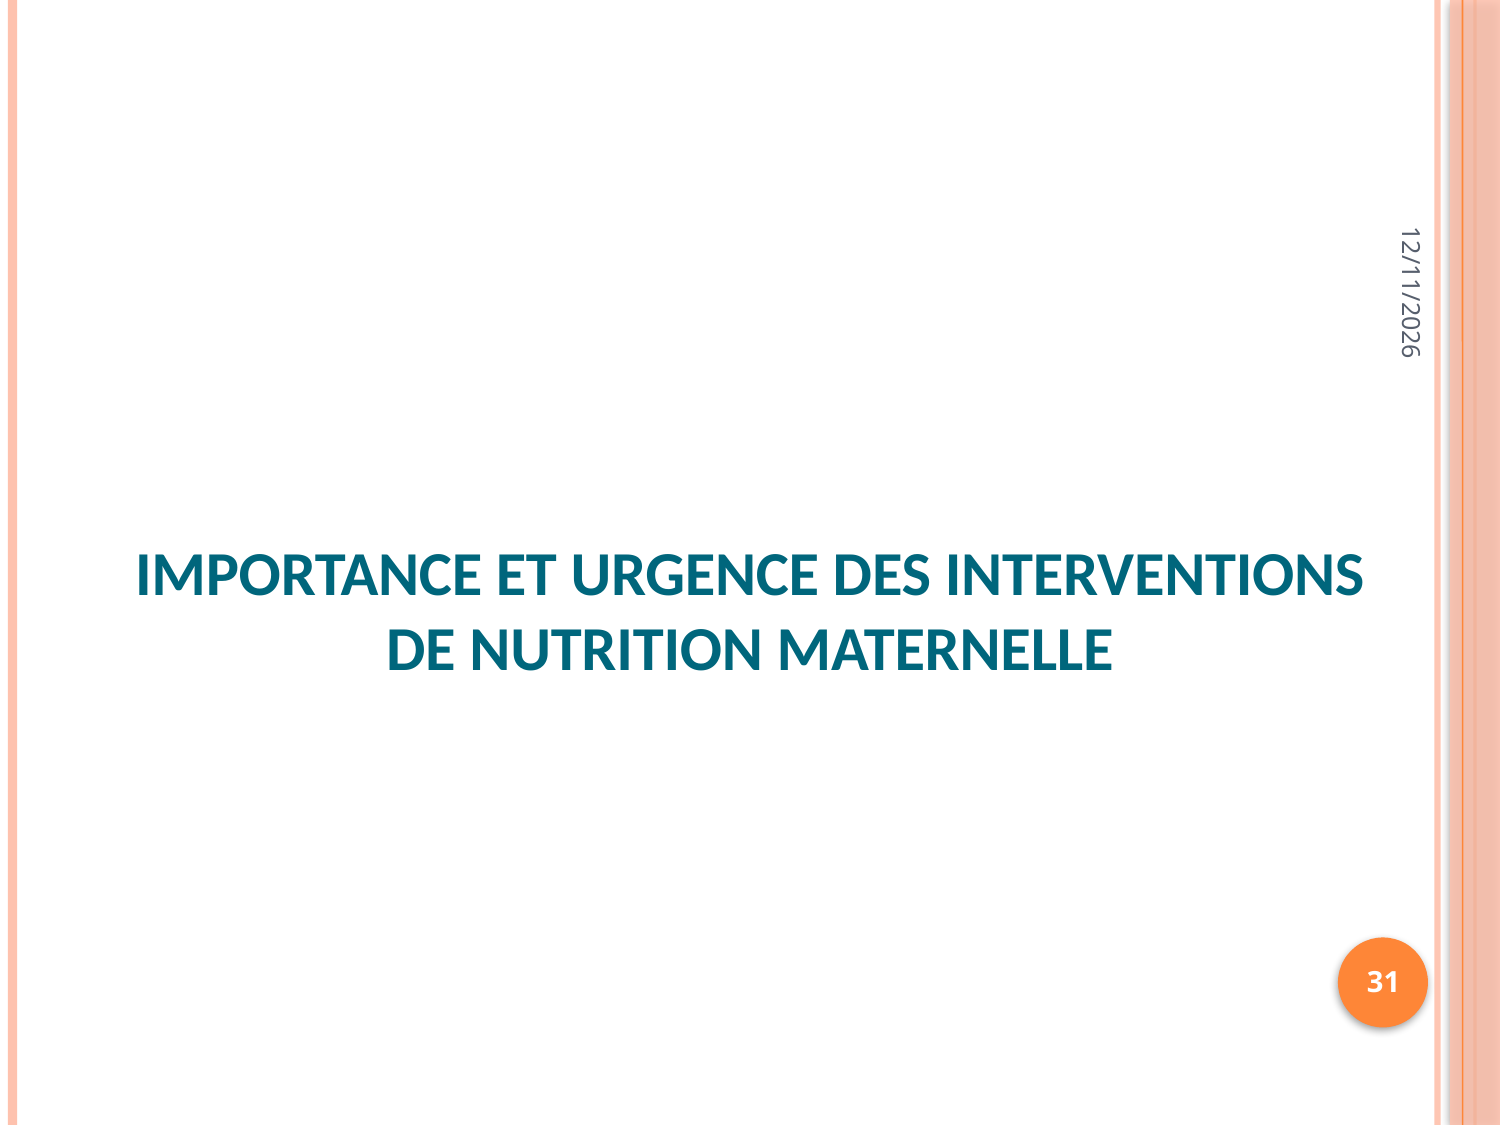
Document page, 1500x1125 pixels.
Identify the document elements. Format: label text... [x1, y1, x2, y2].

slide_number 31 [1333, 940, 1434, 1027]
title Importance et urgence des interventions de nutrition maternelle [103, 379, 1397, 691]
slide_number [1378, 43, 1442, 374]
